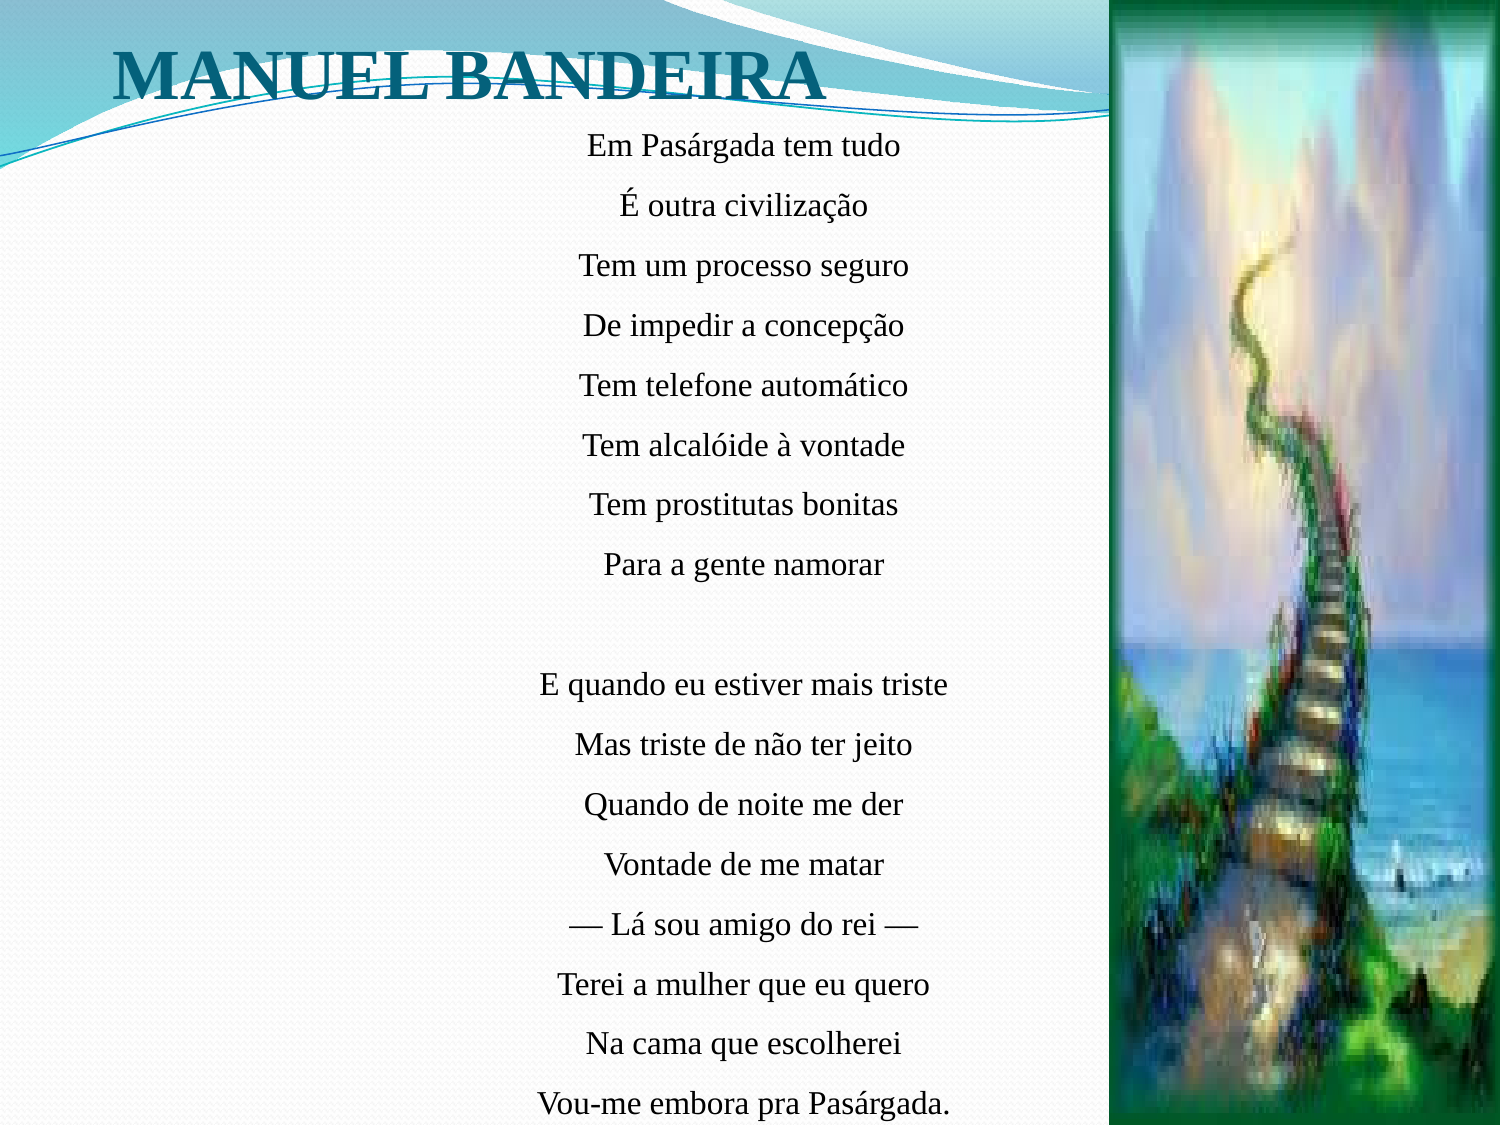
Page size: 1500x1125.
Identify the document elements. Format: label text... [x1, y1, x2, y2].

list Em Pasárgada tem tudo É outra civilização Tem um processo seguro De impedir a concepção Tem telefone automático Tem alcalóide à vontade Tem prostitutas bonitas Para a gente namorar E quando eu estiver mais triste Mas triste de não ter jeito Quando de noite me der Vontade de me matar — Lá sou amigo do rei — Terei a mulher que eu quero Na cama que escolherei Vou-me embora pra Pasárgada. [289, 95, 1102, 1125]
title MANUEL BANDEIRA [112, 19, 1102, 114]
picture [1109, 0, 1500, 1125]
